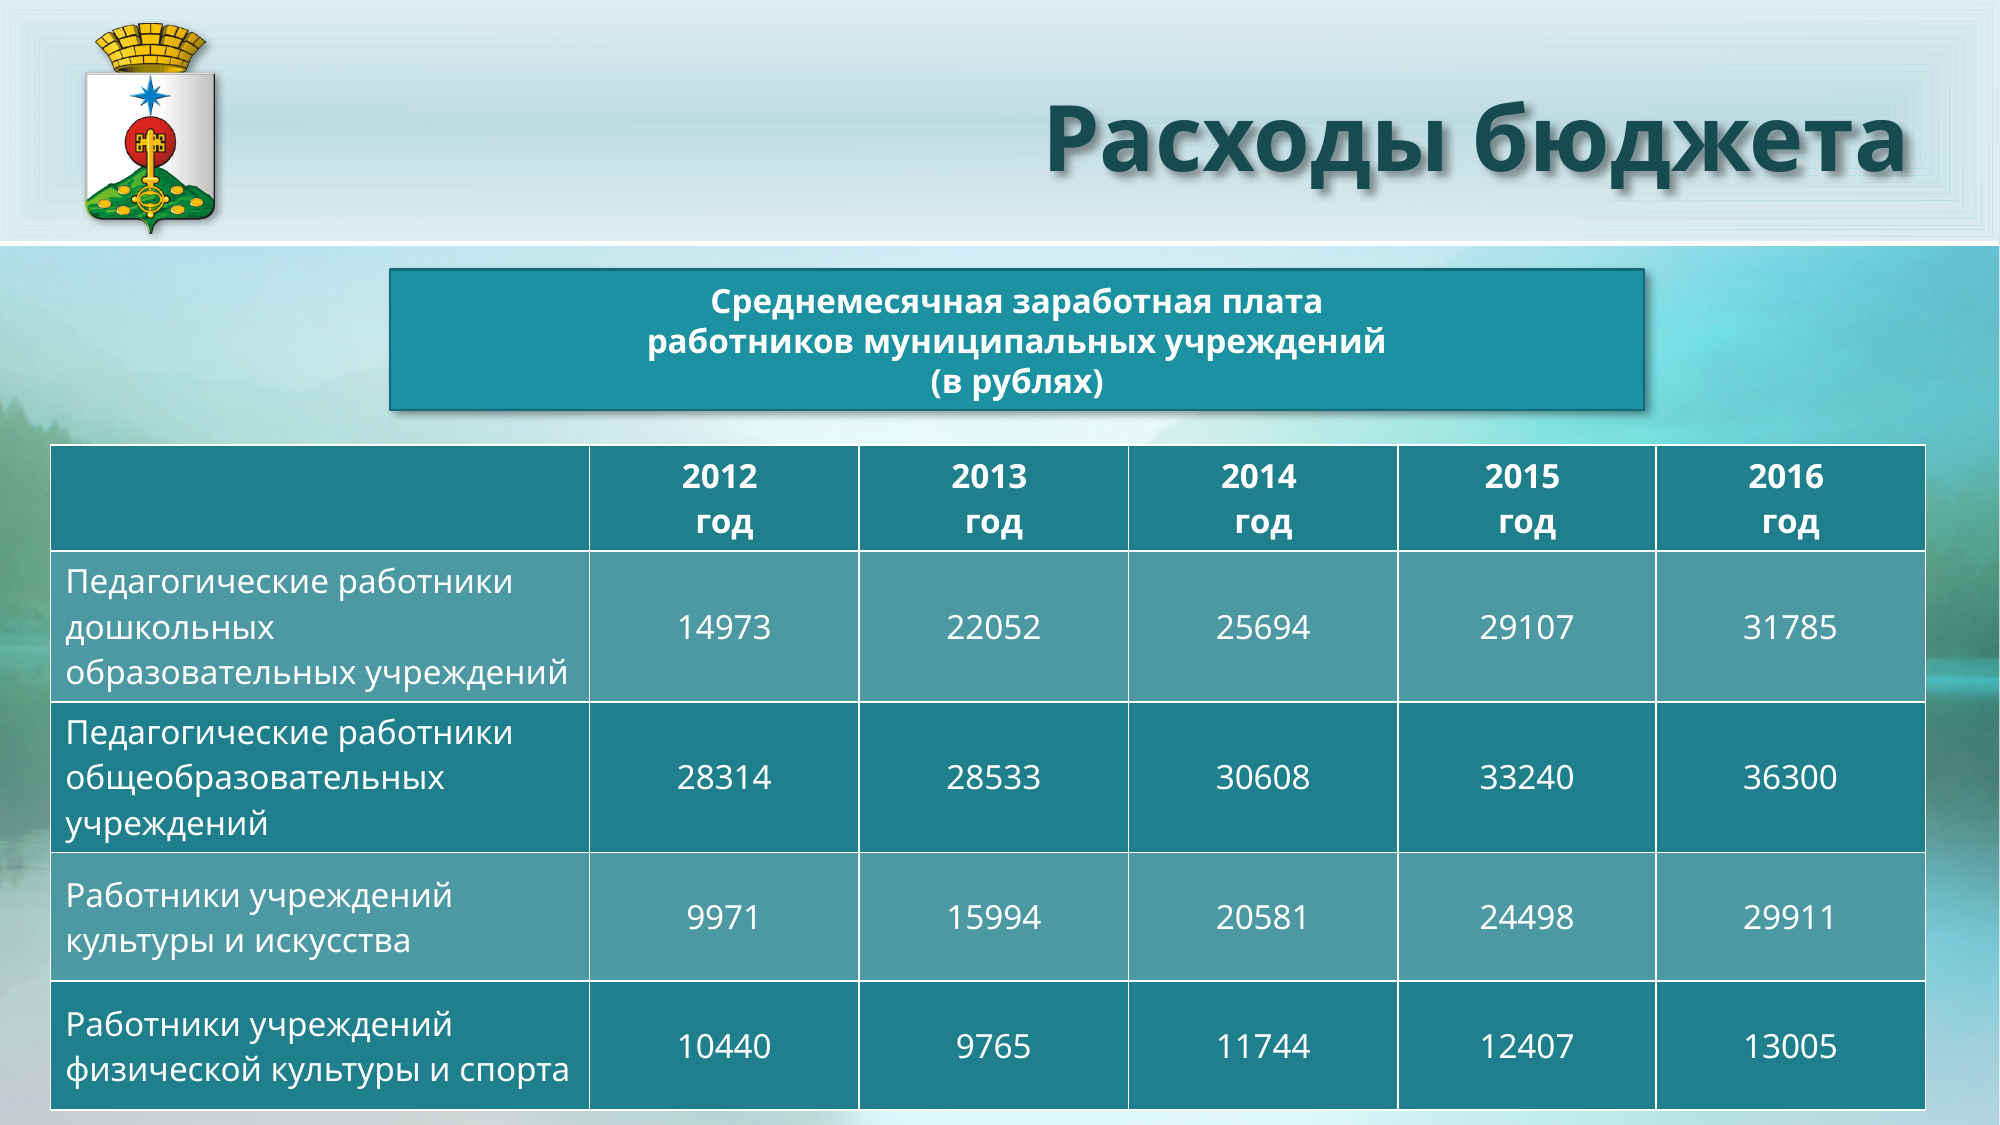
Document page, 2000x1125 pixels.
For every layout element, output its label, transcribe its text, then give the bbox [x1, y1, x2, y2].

table_cell 31785 [1657, 552, 1925, 701]
table_header 2015 год [1399, 446, 1655, 550]
table_cell 28533 [860, 703, 1128, 852]
table_cell Педагогические работники дошкольных образовательных учреждений [51, 552, 589, 701]
table_cell Педагогические работники общеобразовательных учреждений [51, 703, 589, 852]
table_cell 15994 [860, 853, 1128, 980]
table_header 2016 год [1657, 446, 1925, 550]
table_cell 30608 [1129, 703, 1397, 852]
picture [85, 23, 215, 234]
table_cell 12407 [1399, 982, 1655, 1109]
table_cell 11744 [1129, 982, 1397, 1109]
text_box Среднемесячная заработная плата работников муниципальных учреждений (в рублях) [389, 268, 1645, 411]
table_cell 10440 [590, 982, 858, 1109]
table_cell 24498 [1399, 853, 1655, 980]
title Расходы бюджета [272, 34, 1926, 200]
table_cell 13005 [1657, 982, 1925, 1109]
table_cell 14973 [590, 552, 858, 701]
table_header [51, 446, 589, 550]
table_header 2013 год [860, 446, 1128, 550]
table_cell 33240 [1399, 703, 1655, 852]
table_header 2012 год [590, 446, 858, 550]
table_cell 9765 [860, 982, 1128, 1109]
text_box [0, 0, 2000, 243]
table_header 2014 год [1129, 446, 1397, 550]
table_cell Работники учреждений физической культуры и спорта [51, 982, 589, 1109]
table_cell 29911 [1657, 853, 1925, 980]
table_cell Работники учреждений культуры и искусства [51, 853, 589, 980]
table_cell 22052 [860, 552, 1128, 701]
table_cell 20581 [1129, 853, 1397, 980]
table_cell 29107 [1399, 552, 1655, 701]
table_cell 25694 [1129, 552, 1397, 701]
table_cell 28314 [590, 703, 858, 852]
table_cell 36300 [1657, 703, 1925, 852]
table_cell 9971 [590, 853, 858, 980]
picture [0, 244, 2000, 1125]
